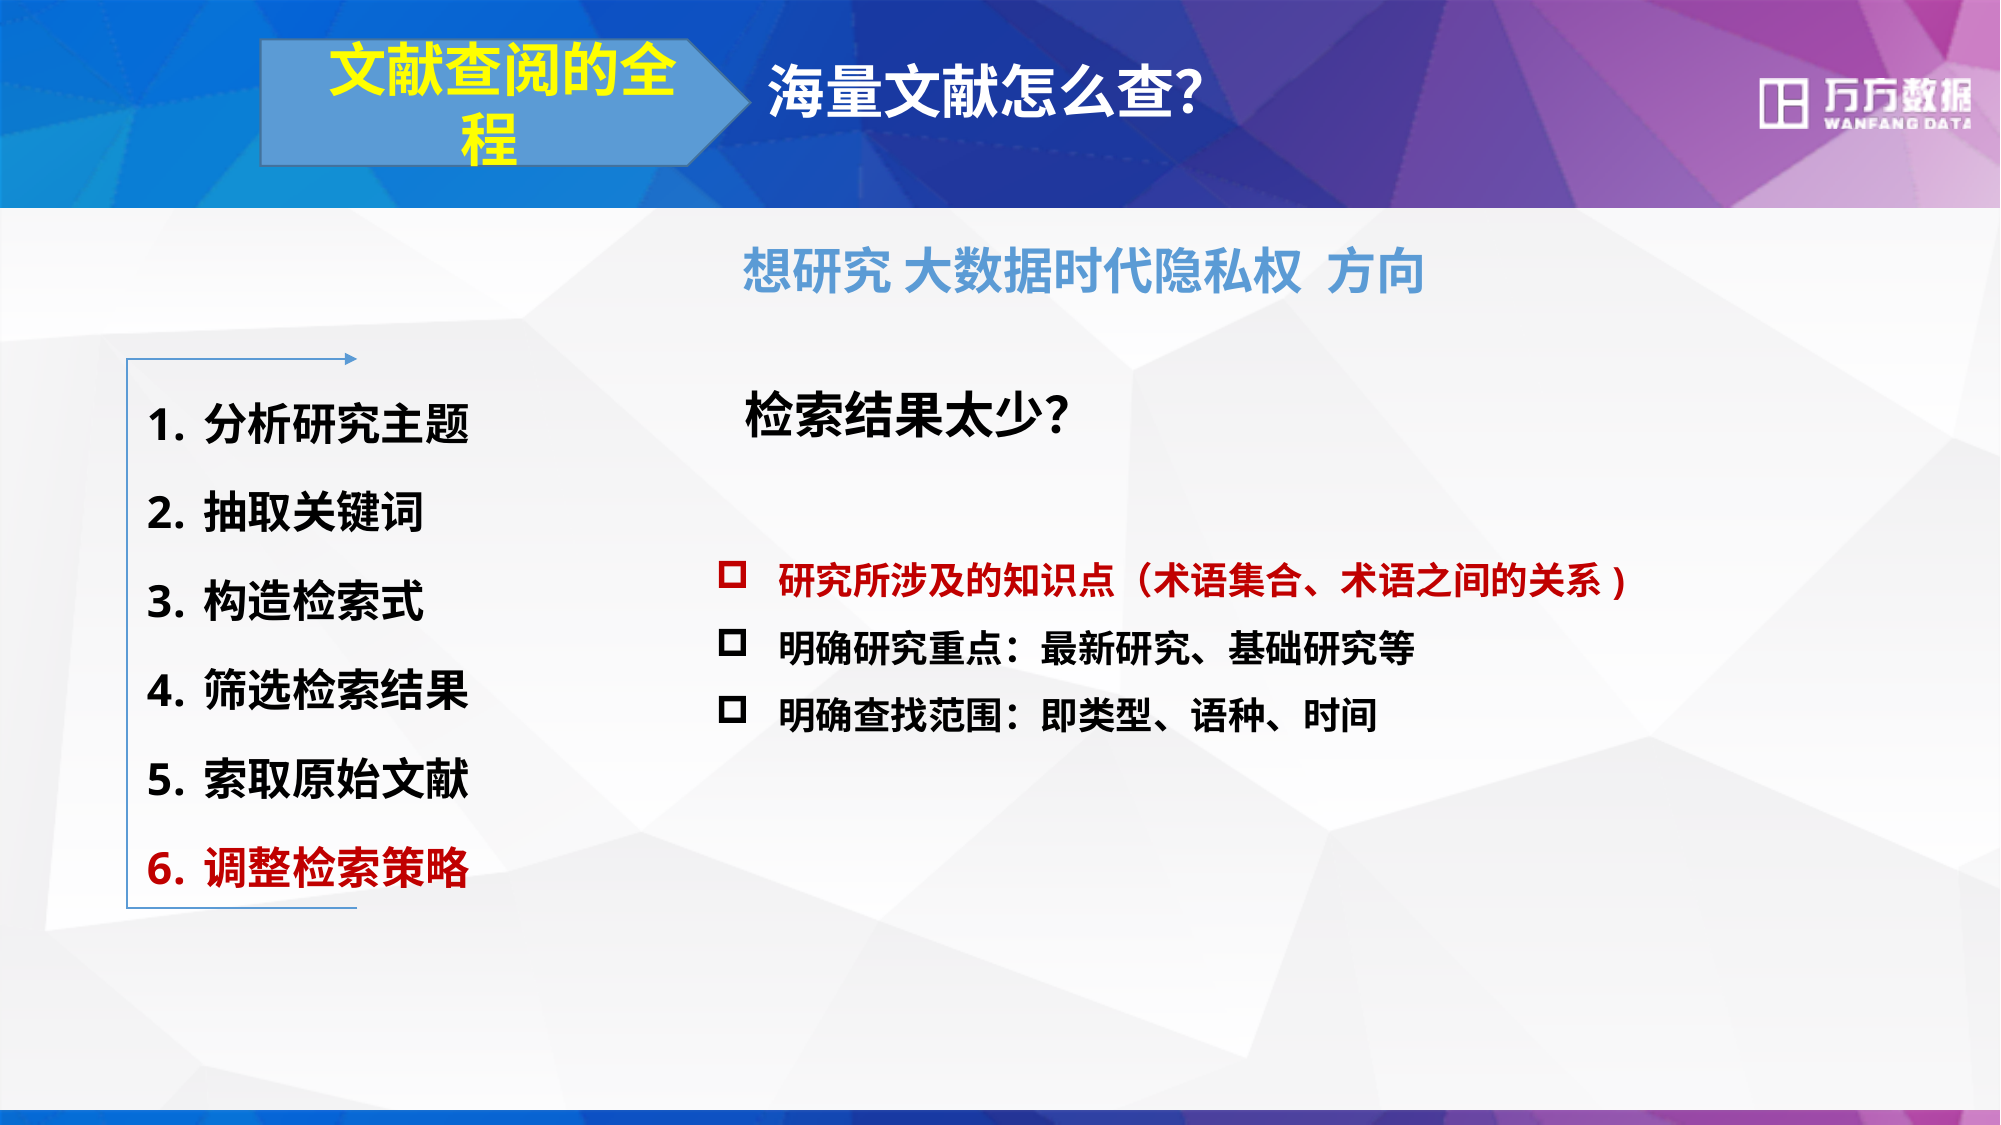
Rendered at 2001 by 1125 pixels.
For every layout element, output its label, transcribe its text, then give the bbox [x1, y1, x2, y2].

text_box 文献查阅的全程 [259, 38, 752, 167]
text_box 研究所涉及的知识点（术语集合、术语之间的关系) 明确研究重点：最新研究、基础研究等 明确查找范围：即类型、语种、时间 [701, 527, 1657, 745]
text_box 检索结果太少？ [729, 376, 1110, 452]
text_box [82, 633, 632, 637]
text_box 分析研究主题 抽取关键词 构造检索式 筛选检索结果 索取原始文献 调整检索策略 [128, 358, 588, 633]
text_box 海量文献怎么查？ [752, 48, 1248, 133]
picture [0, 0, 2001, 1125]
text_box 想研究 大数据时代隐私权 方向 [727, 231, 1442, 307]
text_box 分析研究主题 抽取关键词 构造检索式 筛选检索结果 索取原始文献 调整检索策略 [128, 637, 588, 909]
